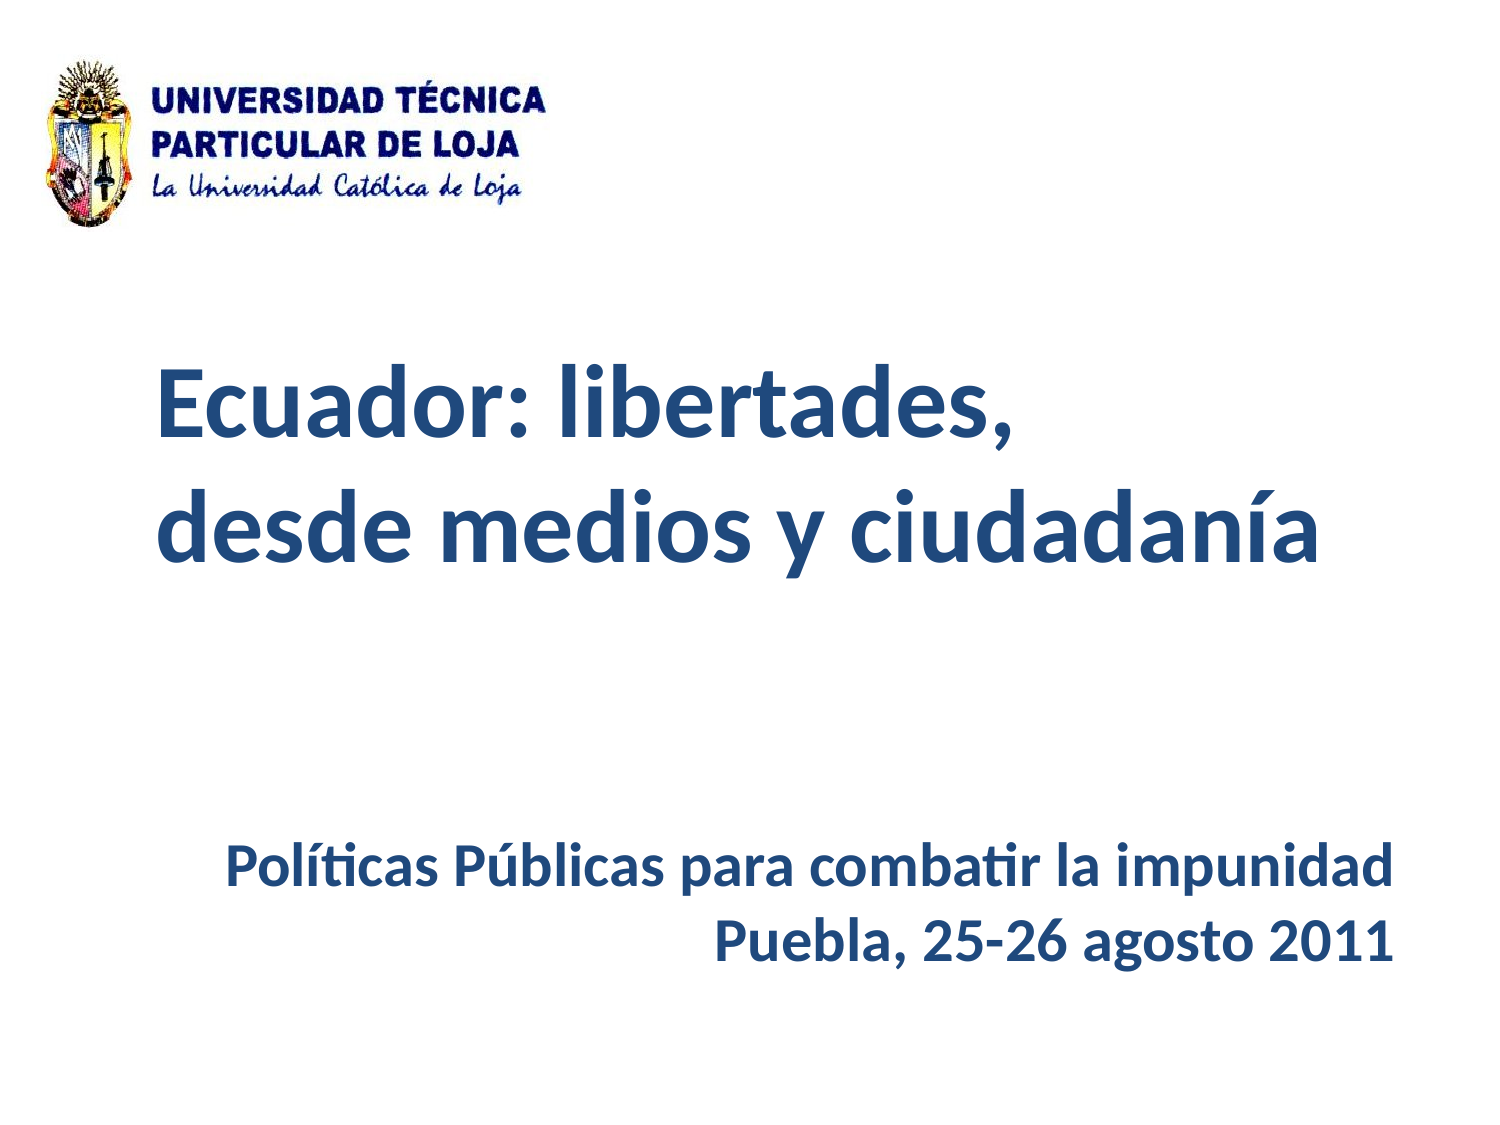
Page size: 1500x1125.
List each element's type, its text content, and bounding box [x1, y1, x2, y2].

text_box Ecuador: libertades, desde medios y ciudadanía [140, 326, 1339, 591]
picture [41, 54, 550, 232]
title Políticas Públicas para combatir la impunidad Puebla, 25-26 agosto 2011 [100, 751, 1412, 1048]
